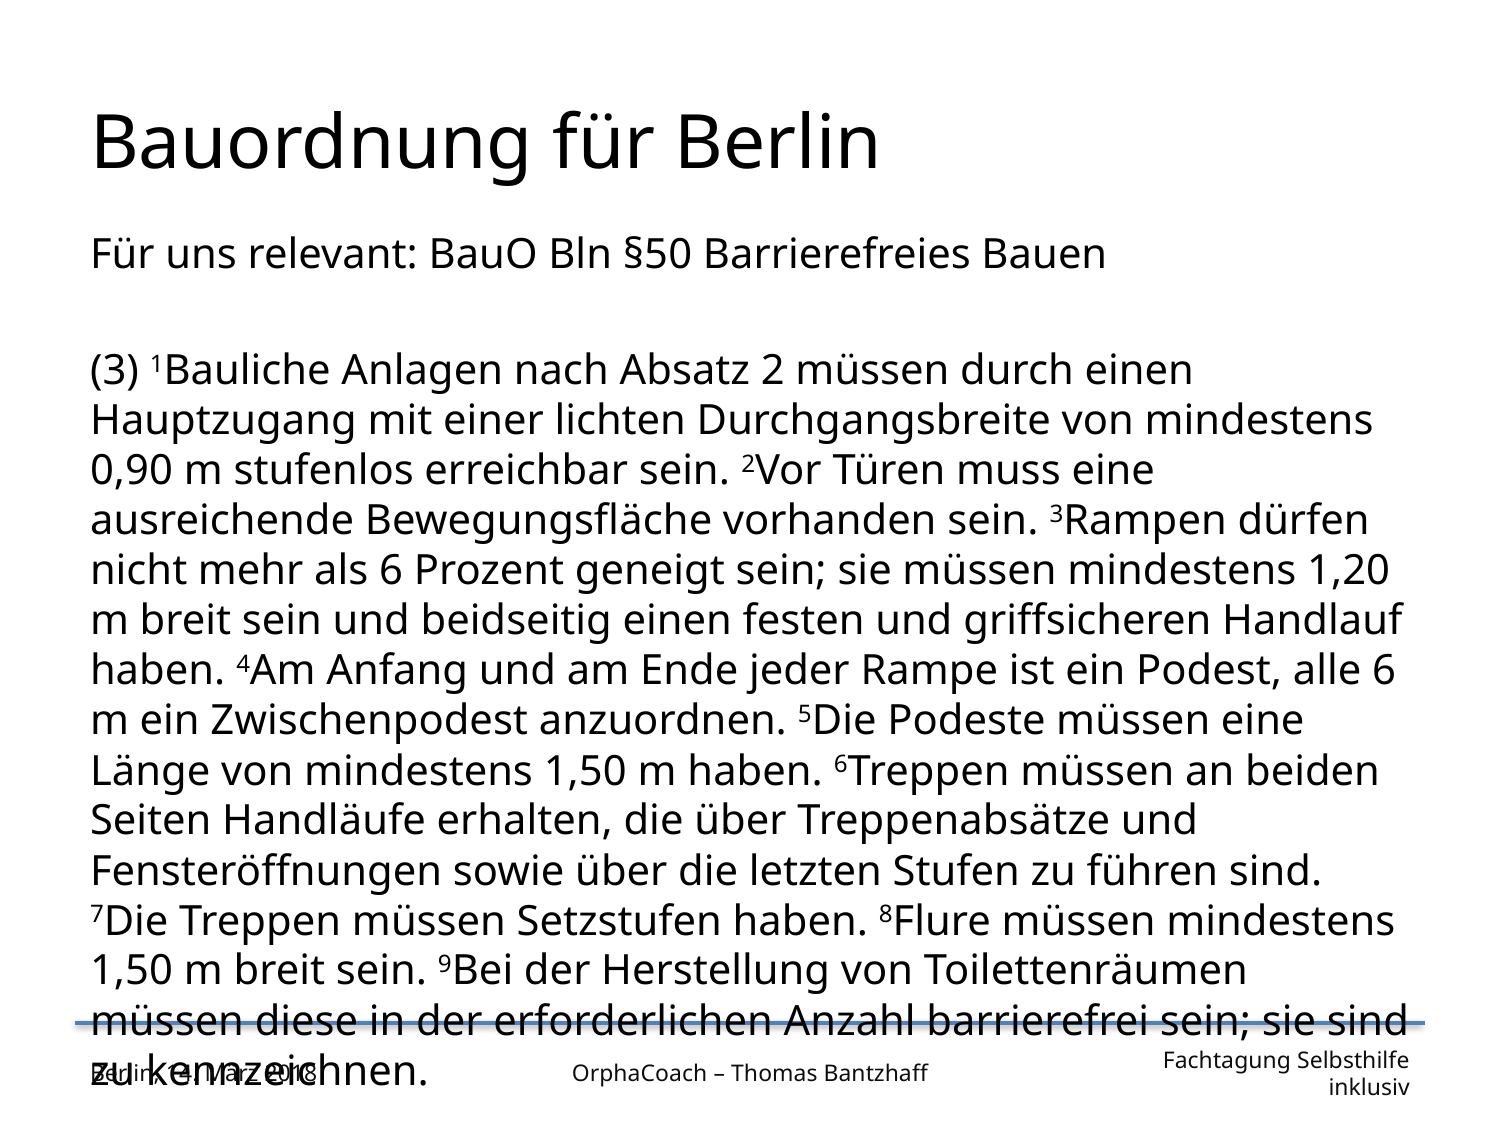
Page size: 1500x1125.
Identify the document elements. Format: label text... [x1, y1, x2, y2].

title Bauordnung für Berlin [75, 45, 1425, 218]
footer OrphaCoach – Thomas Bantzhaff [512, 1042, 988, 1103]
slide_number Berlin, 14. März 2018 [75, 1042, 425, 1103]
list Für uns relevant: BauO Bln §50 Barrierefreies Bauen (3) 1Bauliche Anlagen nach Absatz 2 müssen durch einen Hauptzugang mit einer lichten Durchgangsbreite von mindestens 0,90 m stufenlos erreichbar sein. 2Vor Türen muss eine ausreichende Bewegungsfläche vorhanden sein. 3Rampen dürfen nicht mehr als 6 Prozent geneigt sein; sie müssen mindestens 1,20 m breit sein und beidseitig einen festen und griffsicheren Handlauf haben. 4Am Anfang und am Ende jeder Rampe ist ein Podest, alle 6 m ein Zwischenpodest anzuordnen. 5Die Podeste müssen eine Länge von mindestens 1,50 m haben. 6Treppen müssen an beiden Seiten Handläufe erhalten, die über Treppenabsätze und Fensteröffnungen sowie über die letzten Stufen zu führen sind. 7Die Treppen müssen Setzstufen haben. 8Flure müssen mindestens 1,50 m breit sein. 9Bei der Herstellung von Toilettenräumen müssen diese in der erforderlichen Anzahl barrierefrei sein; sie sind zu kennzeichnen. [75, 218, 1425, 1027]
slide_number Fachtagung Selbsthilfe inklusiv [1074, 1042, 1425, 1103]
